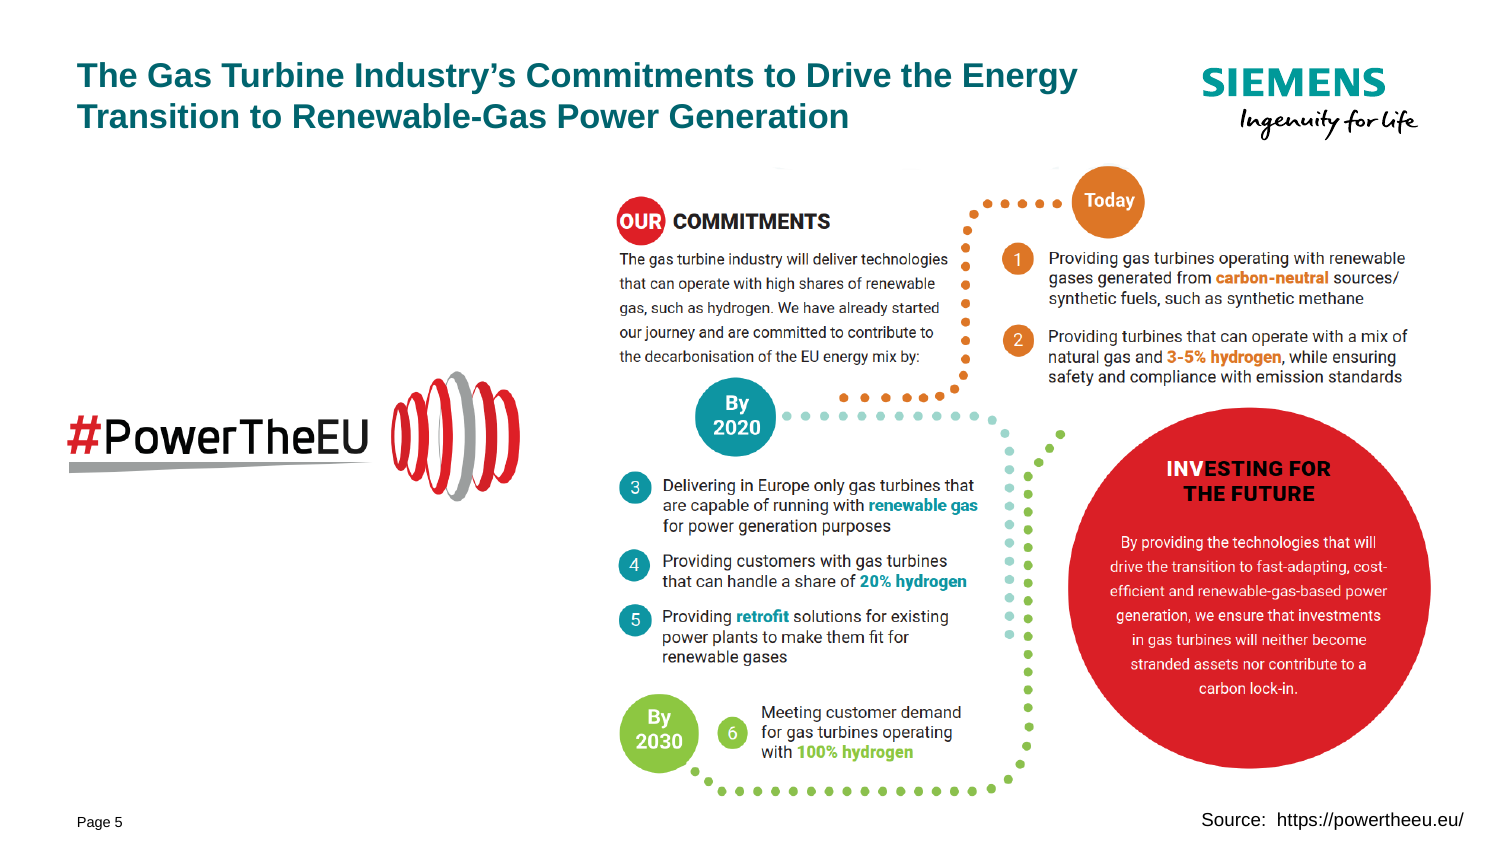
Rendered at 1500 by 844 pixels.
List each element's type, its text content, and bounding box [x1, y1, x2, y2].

title The Gas Turbine Industry’s Commitments to Drive the Energy Transition to Renewable-Gas Power Generation [0, 0, 1500, 178]
text_box Source: https://powertheeu.eu/ [1201, 805, 1476, 844]
picture [612, 163, 1434, 806]
picture [49, 371, 526, 502]
